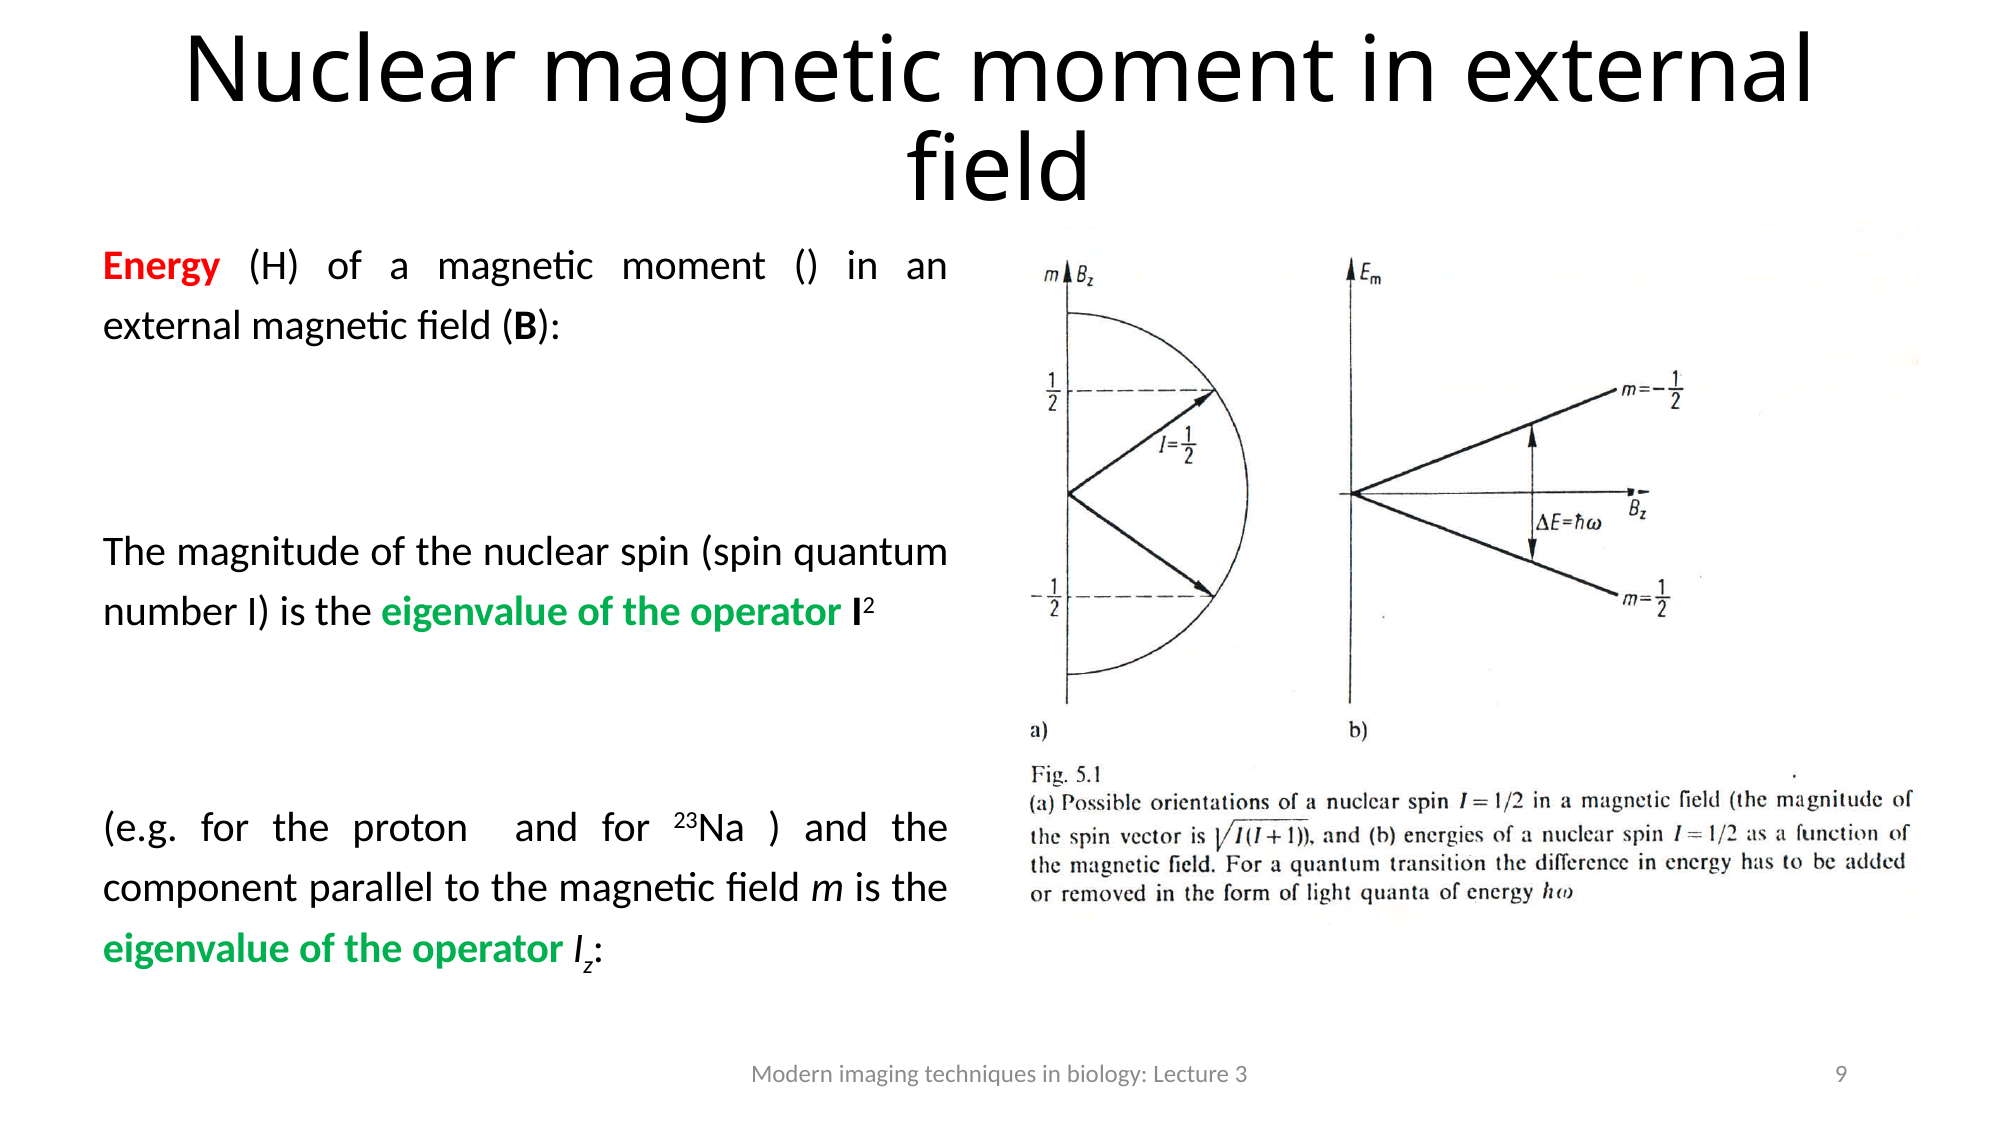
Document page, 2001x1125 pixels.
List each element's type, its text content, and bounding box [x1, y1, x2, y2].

picture [1019, 220, 1922, 925]
title Nuclear magnetic moment in external field [137, 42, 1863, 199]
footer Modern imaging techniques in biology: Lecture 3 [662, 1042, 1338, 1103]
slide_number 9 [1412, 1042, 1863, 1103]
